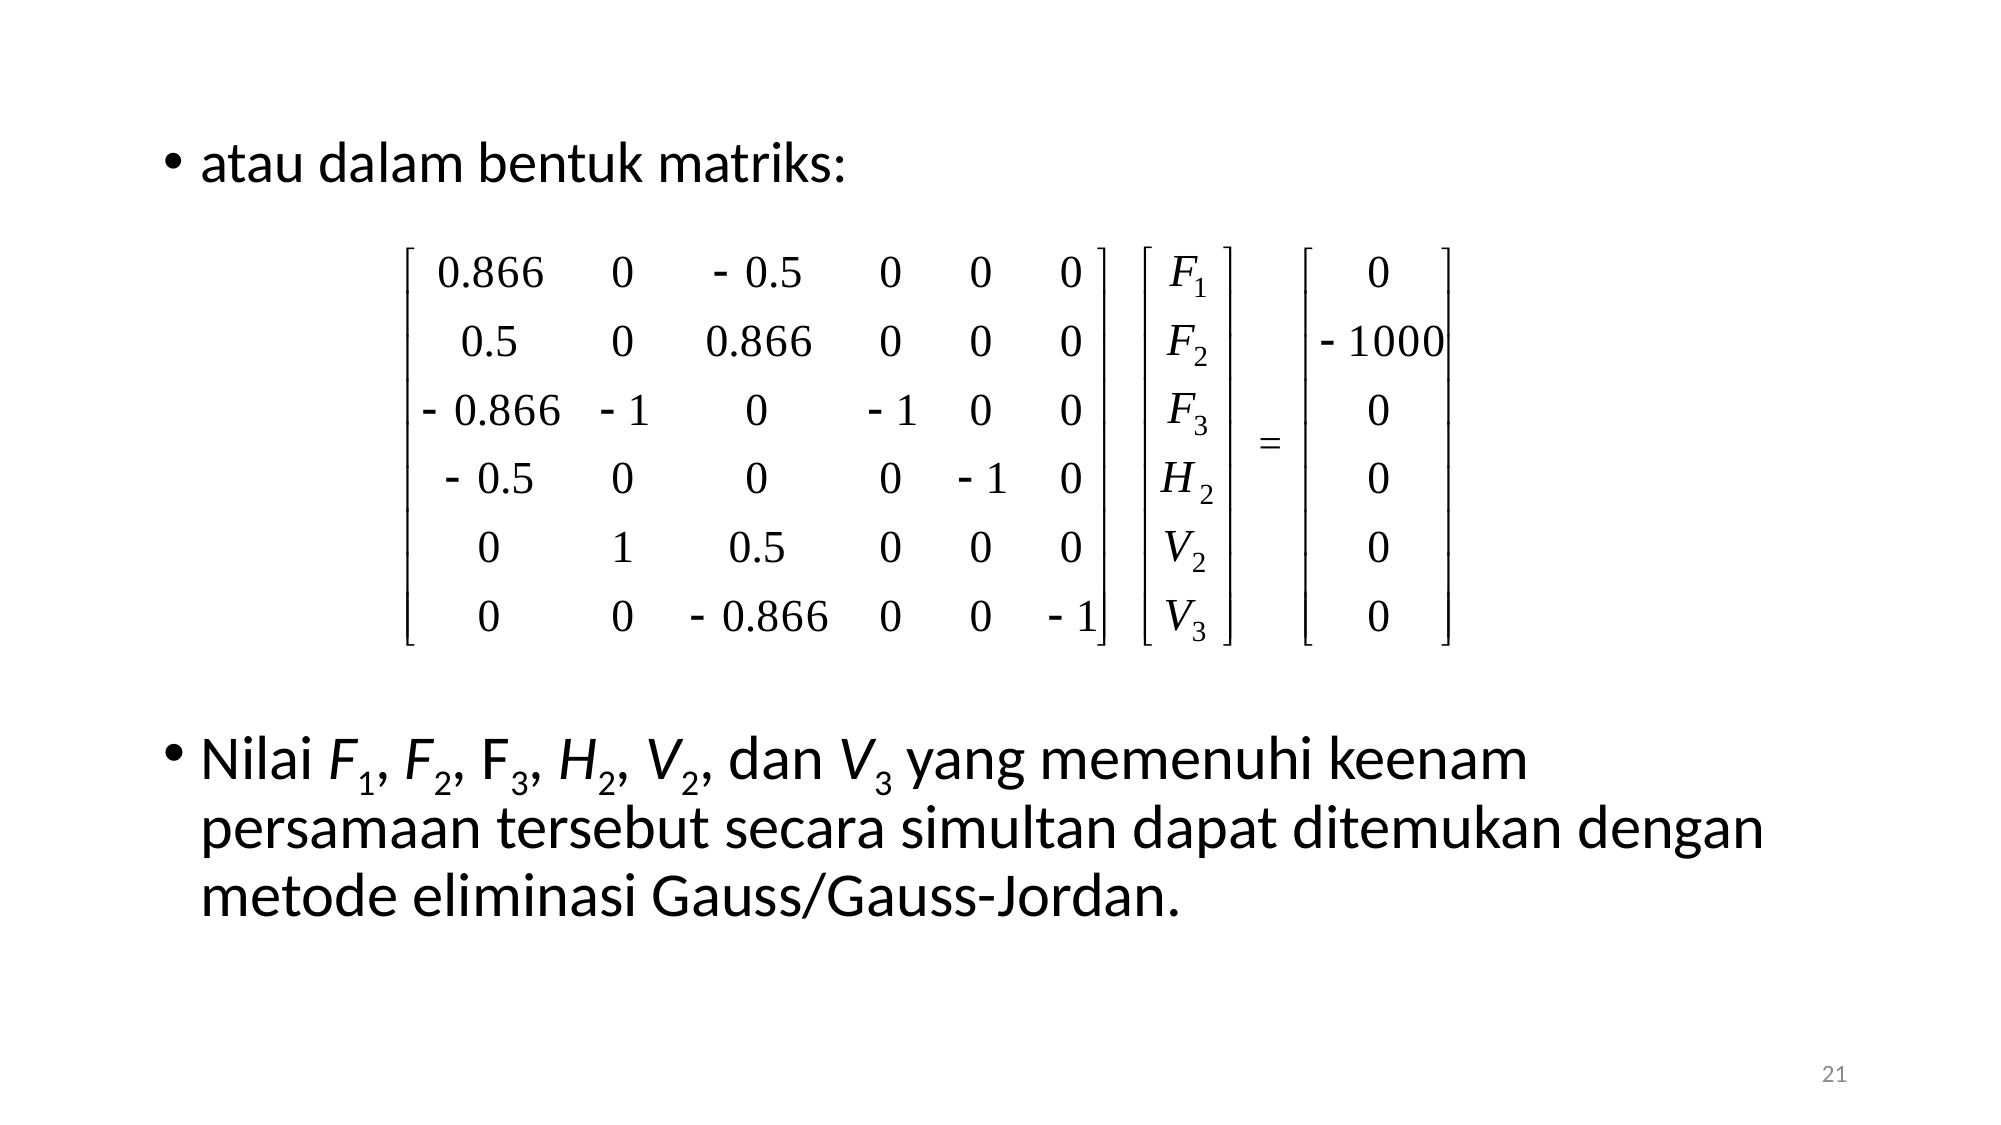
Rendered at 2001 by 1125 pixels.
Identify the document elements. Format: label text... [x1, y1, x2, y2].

list atau dalam bentuk matriks: Nilai F1, F2, F3, H2, V2, dan V3 yang memenuhi keenam persamaan tersebut secara simultan dapat ditemukan dengan metode eliminasi Gauss/Gauss-Jordan. [148, 125, 1830, 1005]
slide_number 21 [1412, 1042, 1863, 1103]
picture [244, 237, 1751, 659]
